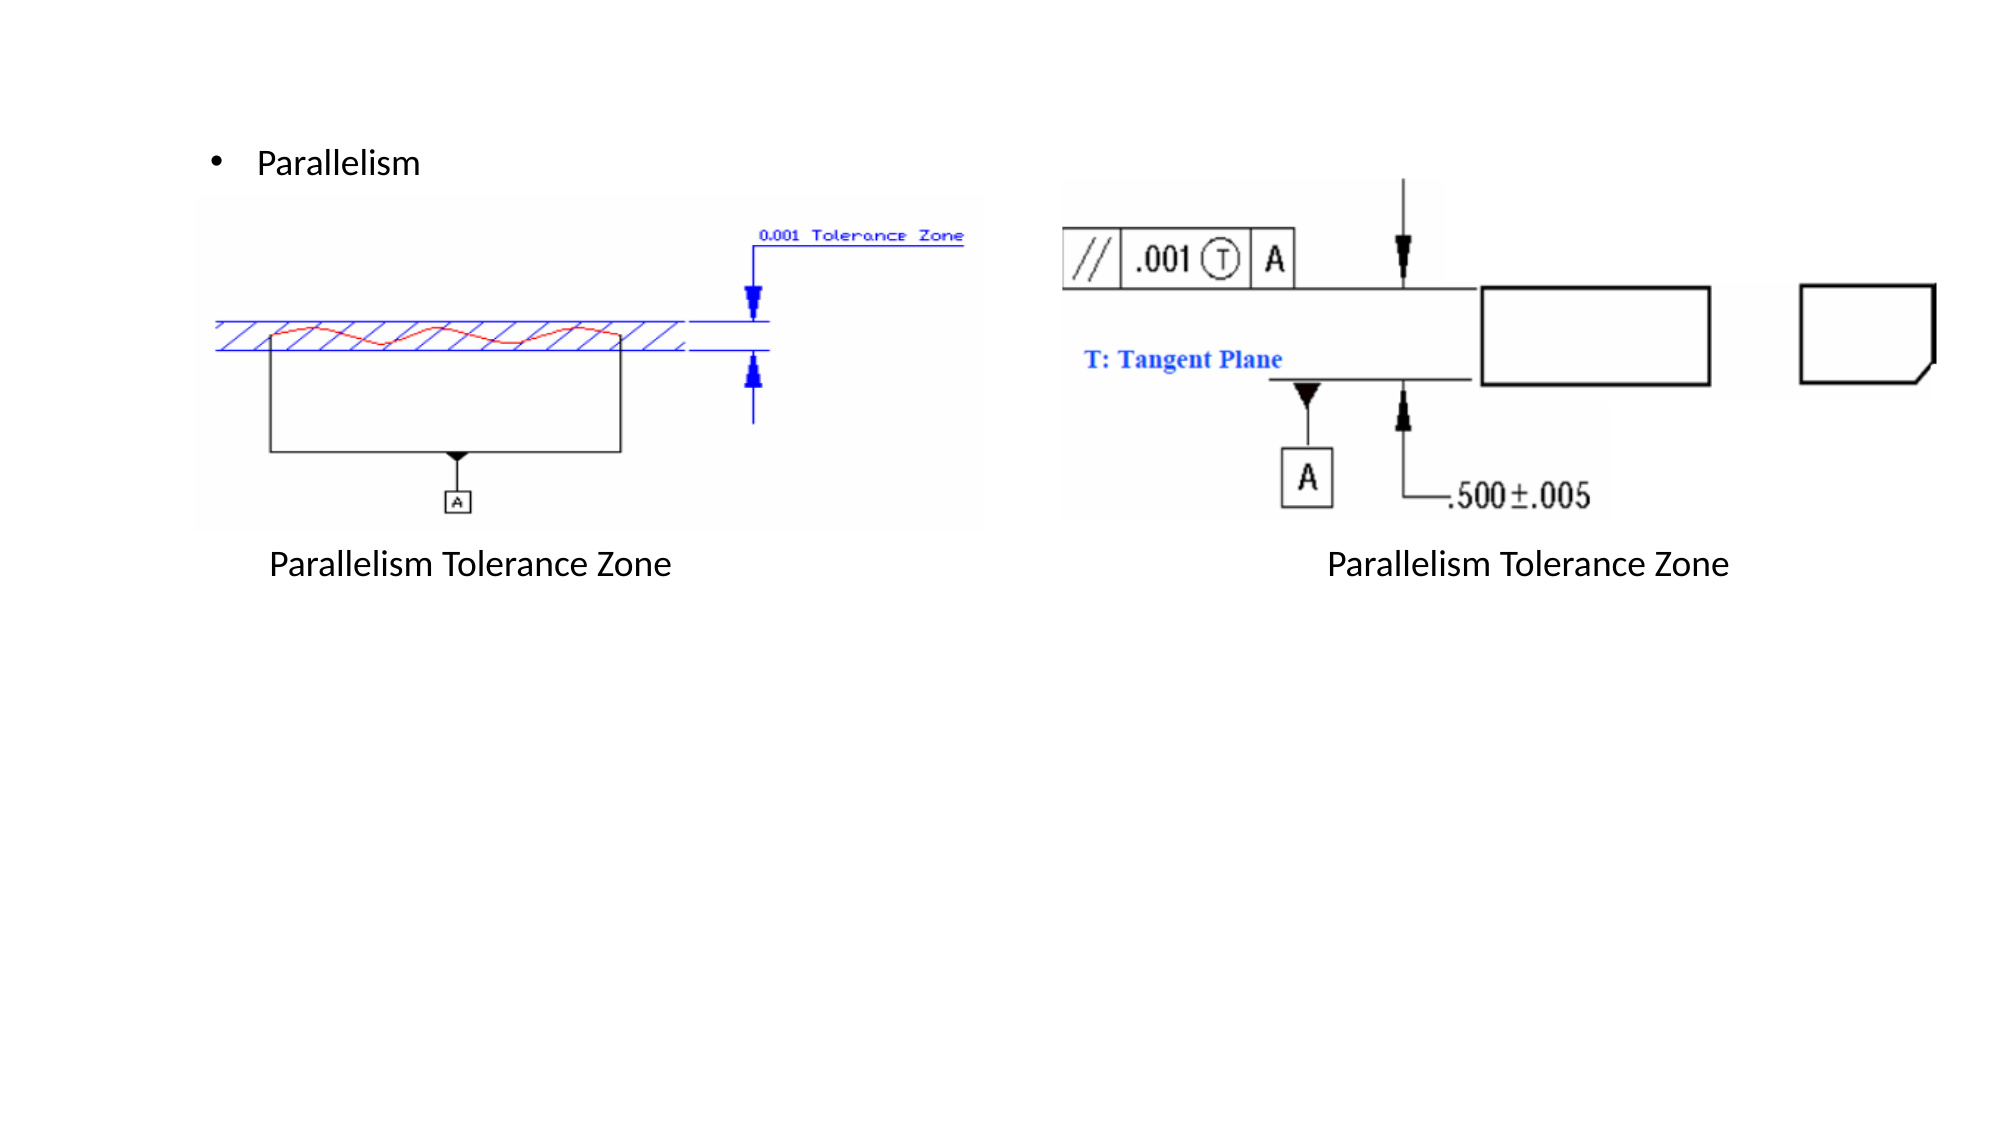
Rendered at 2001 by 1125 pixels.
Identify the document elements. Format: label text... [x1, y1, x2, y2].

text_box Parallelism Tolerance Zone [1312, 532, 1746, 592]
picture [194, 194, 984, 532]
picture [1041, 155, 1972, 532]
text_box Parallelism [195, 130, 437, 191]
text_box Parallelism Tolerance Zone [254, 532, 688, 592]
